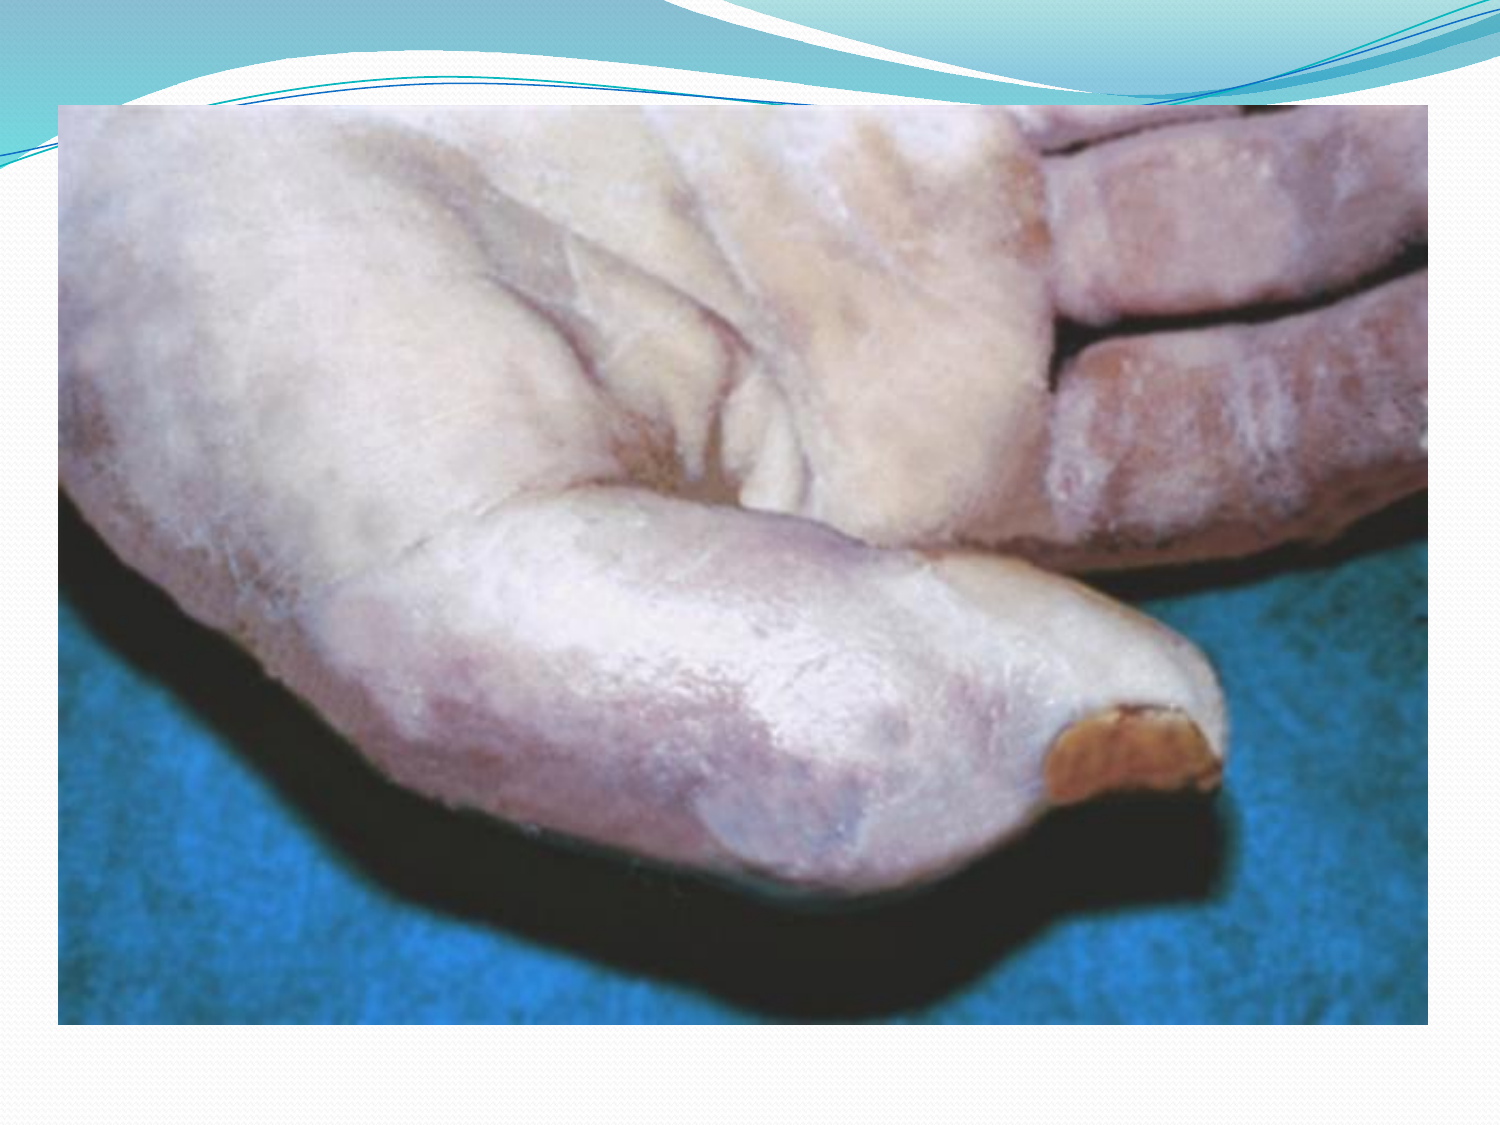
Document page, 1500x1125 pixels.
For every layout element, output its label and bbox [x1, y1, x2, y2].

picture [58, 105, 1428, 1026]
